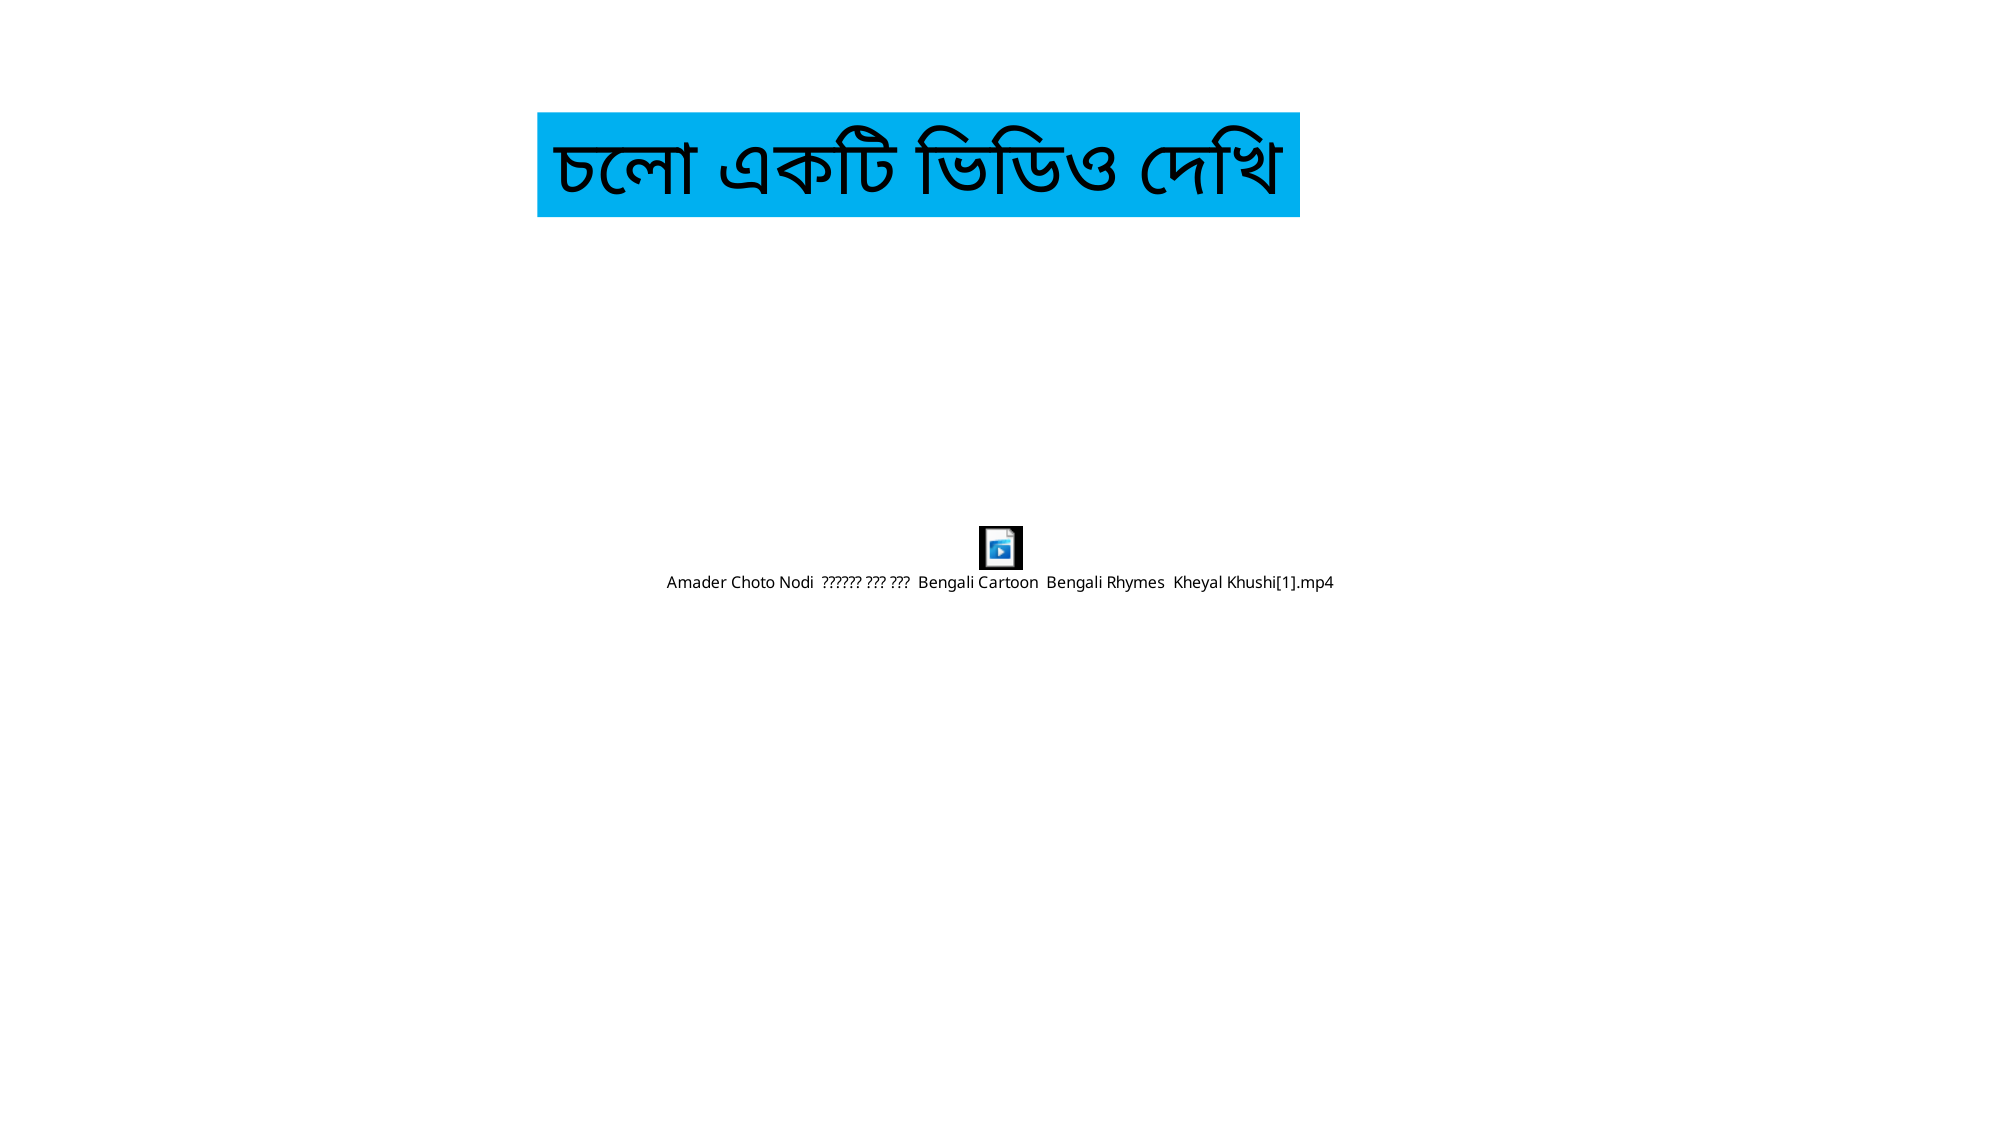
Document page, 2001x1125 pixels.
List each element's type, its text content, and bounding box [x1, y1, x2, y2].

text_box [573, 526, 1427, 599]
text_box চলো একটি ভিডিও দেখি [537, 112, 1300, 218]
